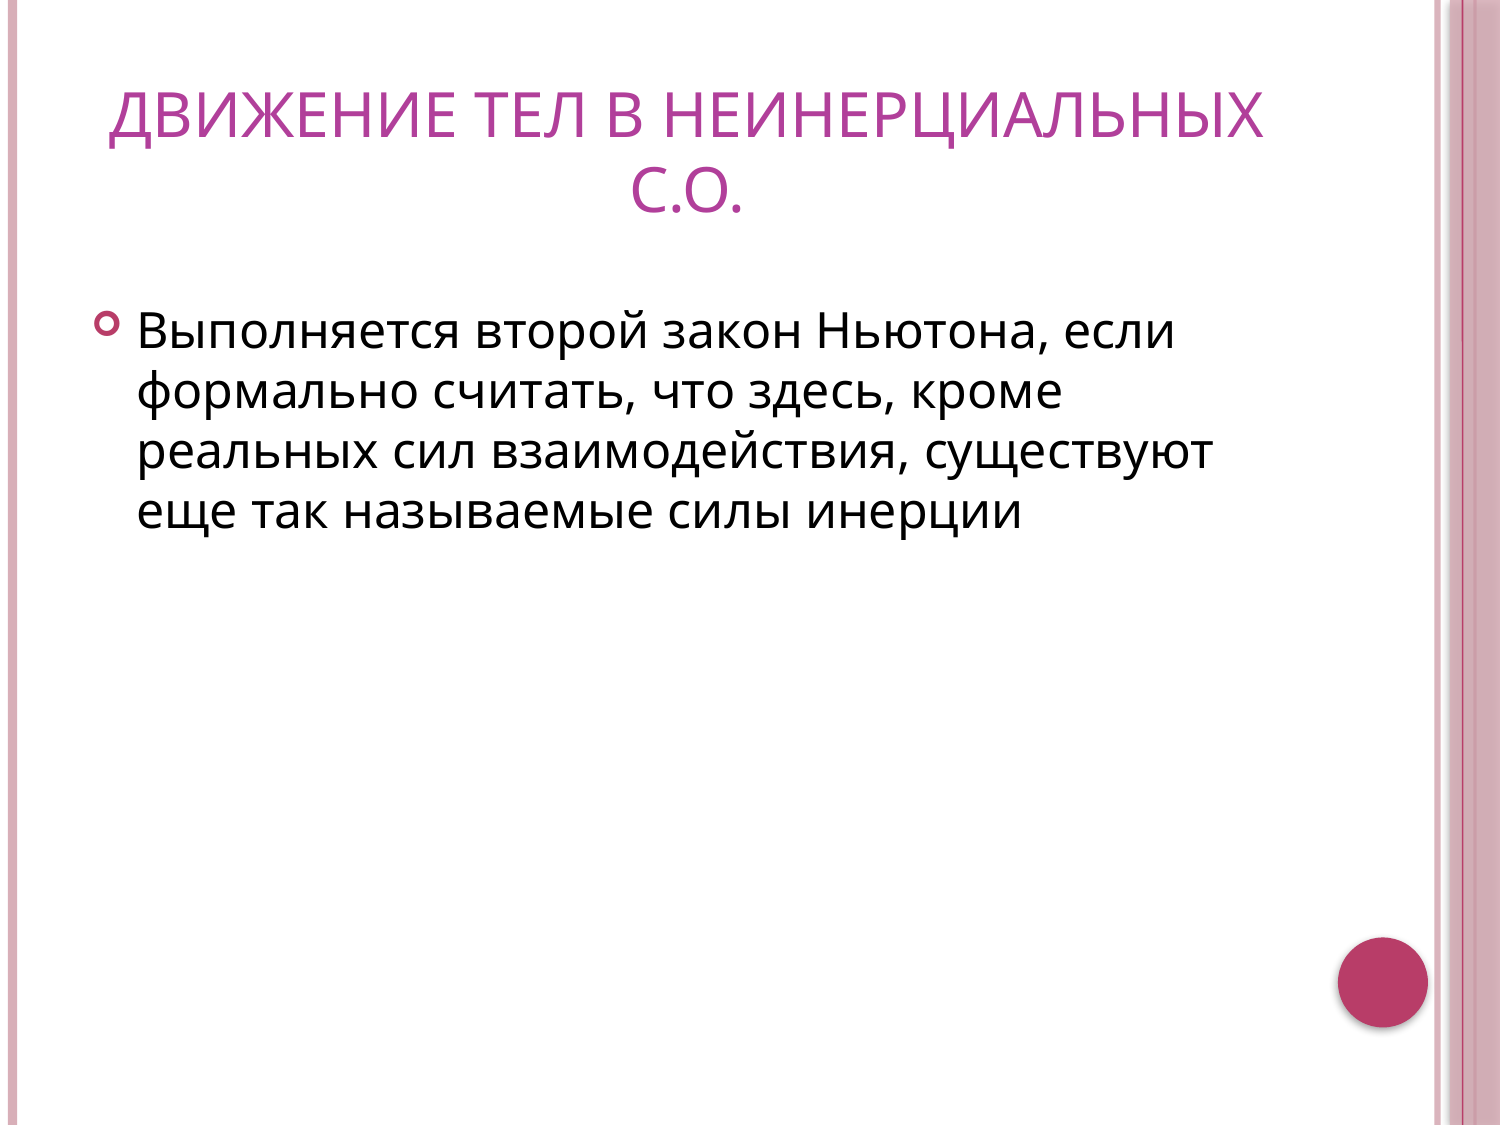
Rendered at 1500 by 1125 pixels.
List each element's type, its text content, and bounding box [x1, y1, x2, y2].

title Движение тел в неинерциальных с.о. [75, 45, 1300, 233]
list Выполняется второй закон Ньютона, если формально считать, что здесь, кроме реальных сил взаимодействия, существуют еще так называемые силы инерции [76, 290, 1302, 1091]
